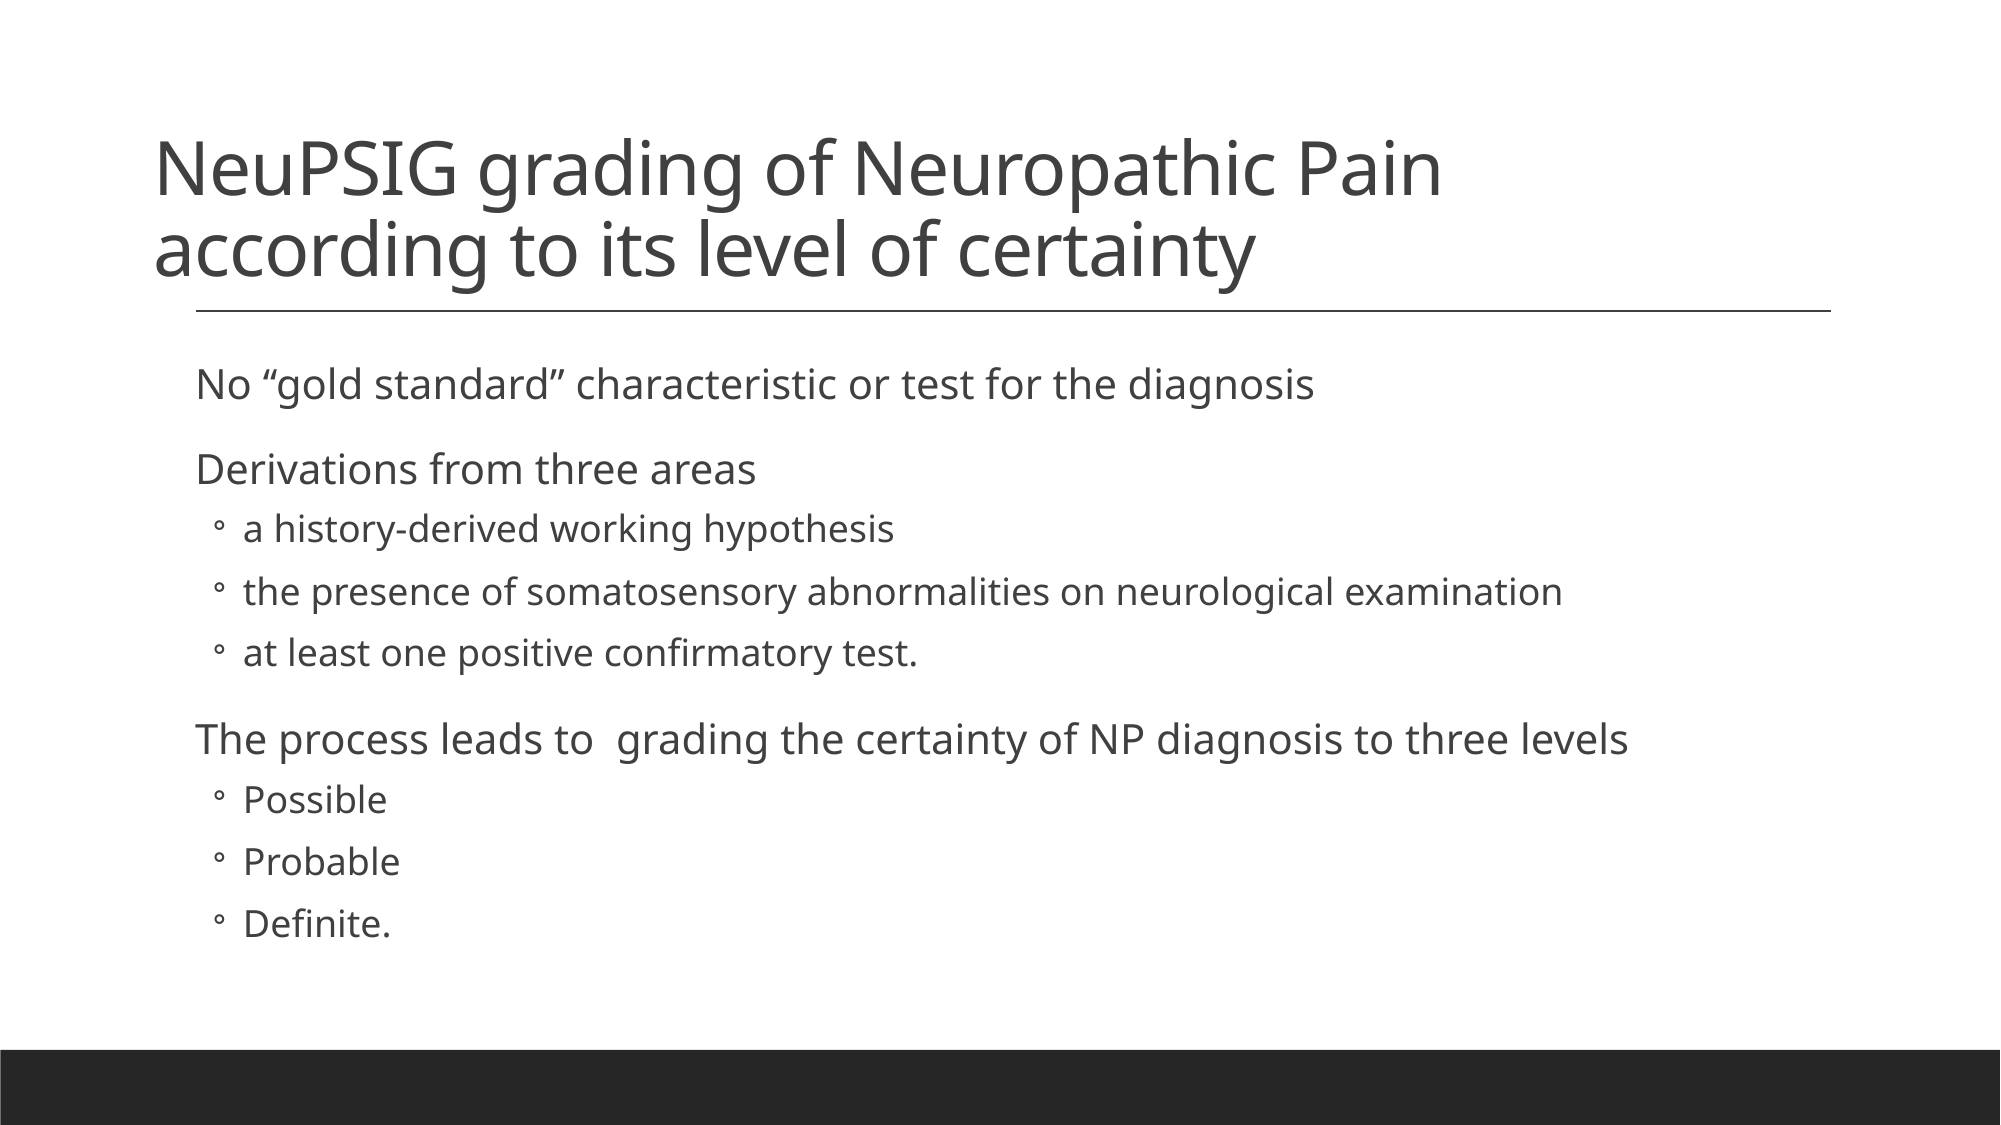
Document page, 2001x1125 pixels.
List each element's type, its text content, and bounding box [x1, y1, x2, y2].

list No ‘‘gold standard” characteristic or test for the diagnosis Derivations from three areas a history-derived working hypothesis the presence of somatosensory abnormalities on neurological examination at least one positive confirmatory test. The process leads to grading the certainty of NP diagnosis to three levels Possible Probable Definite. [180, 345, 1830, 963]
title NeuPSIG grading of Neuropathic Pain according to its level of certainty [138, 69, 1808, 300]
